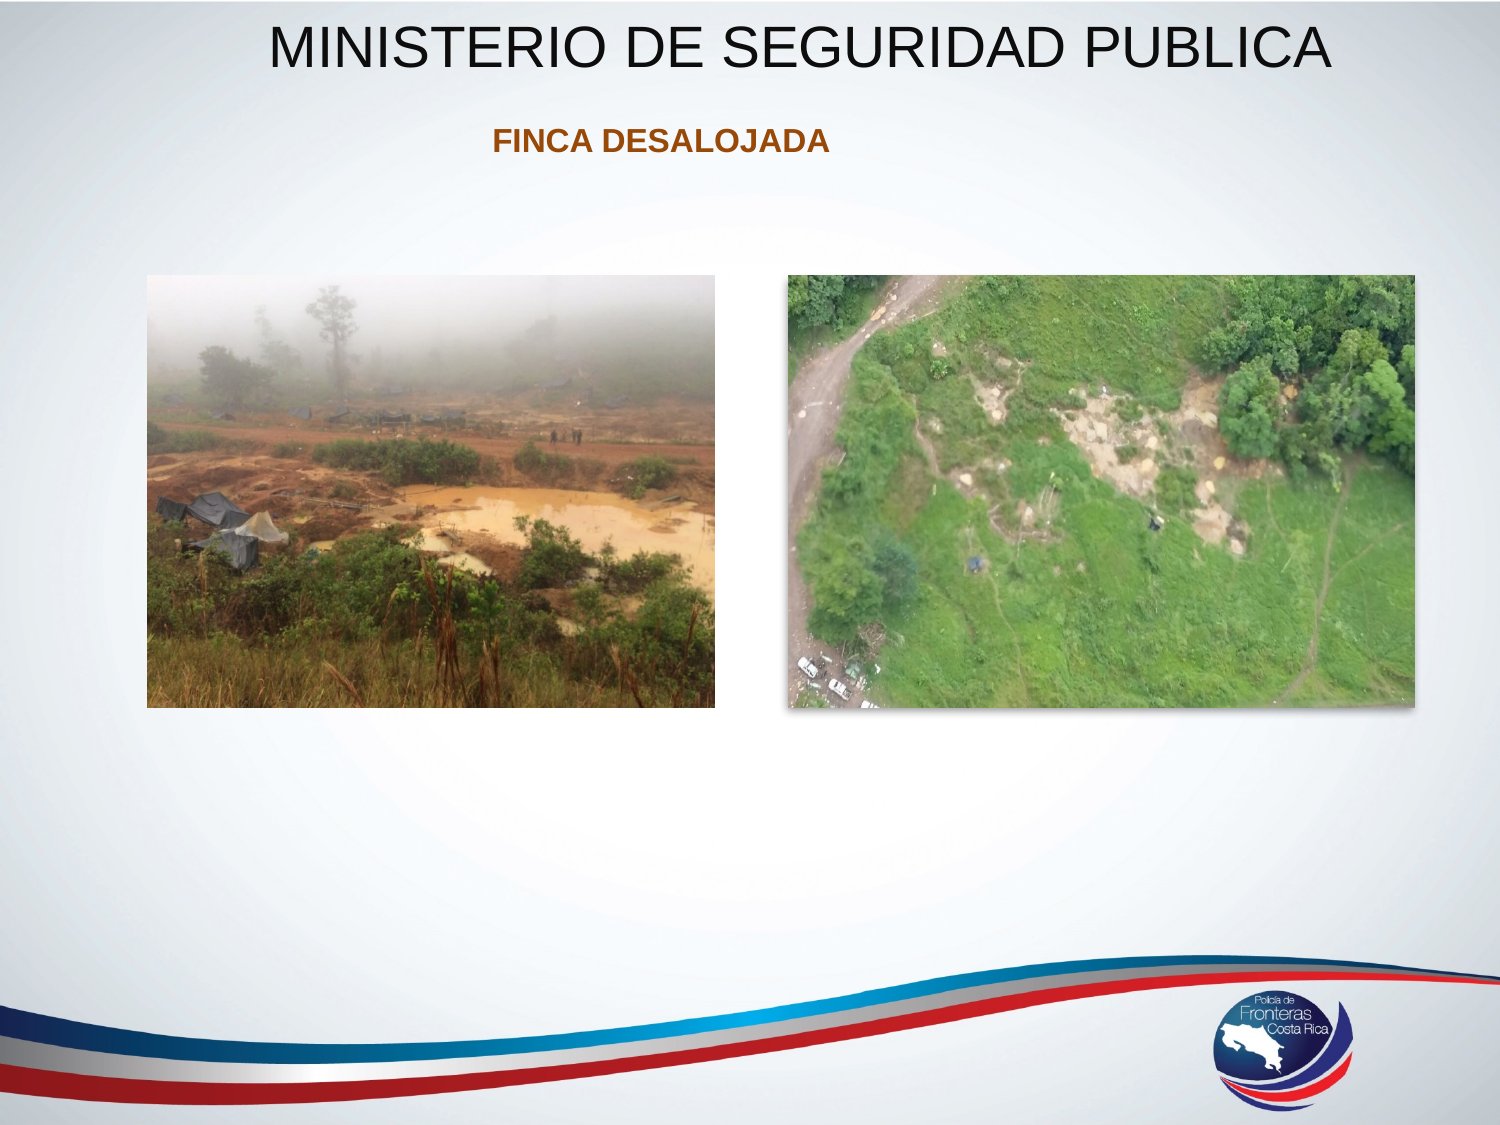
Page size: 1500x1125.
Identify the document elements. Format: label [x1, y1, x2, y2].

list [788, 275, 1415, 708]
picture [0, 0, 1500, 1125]
